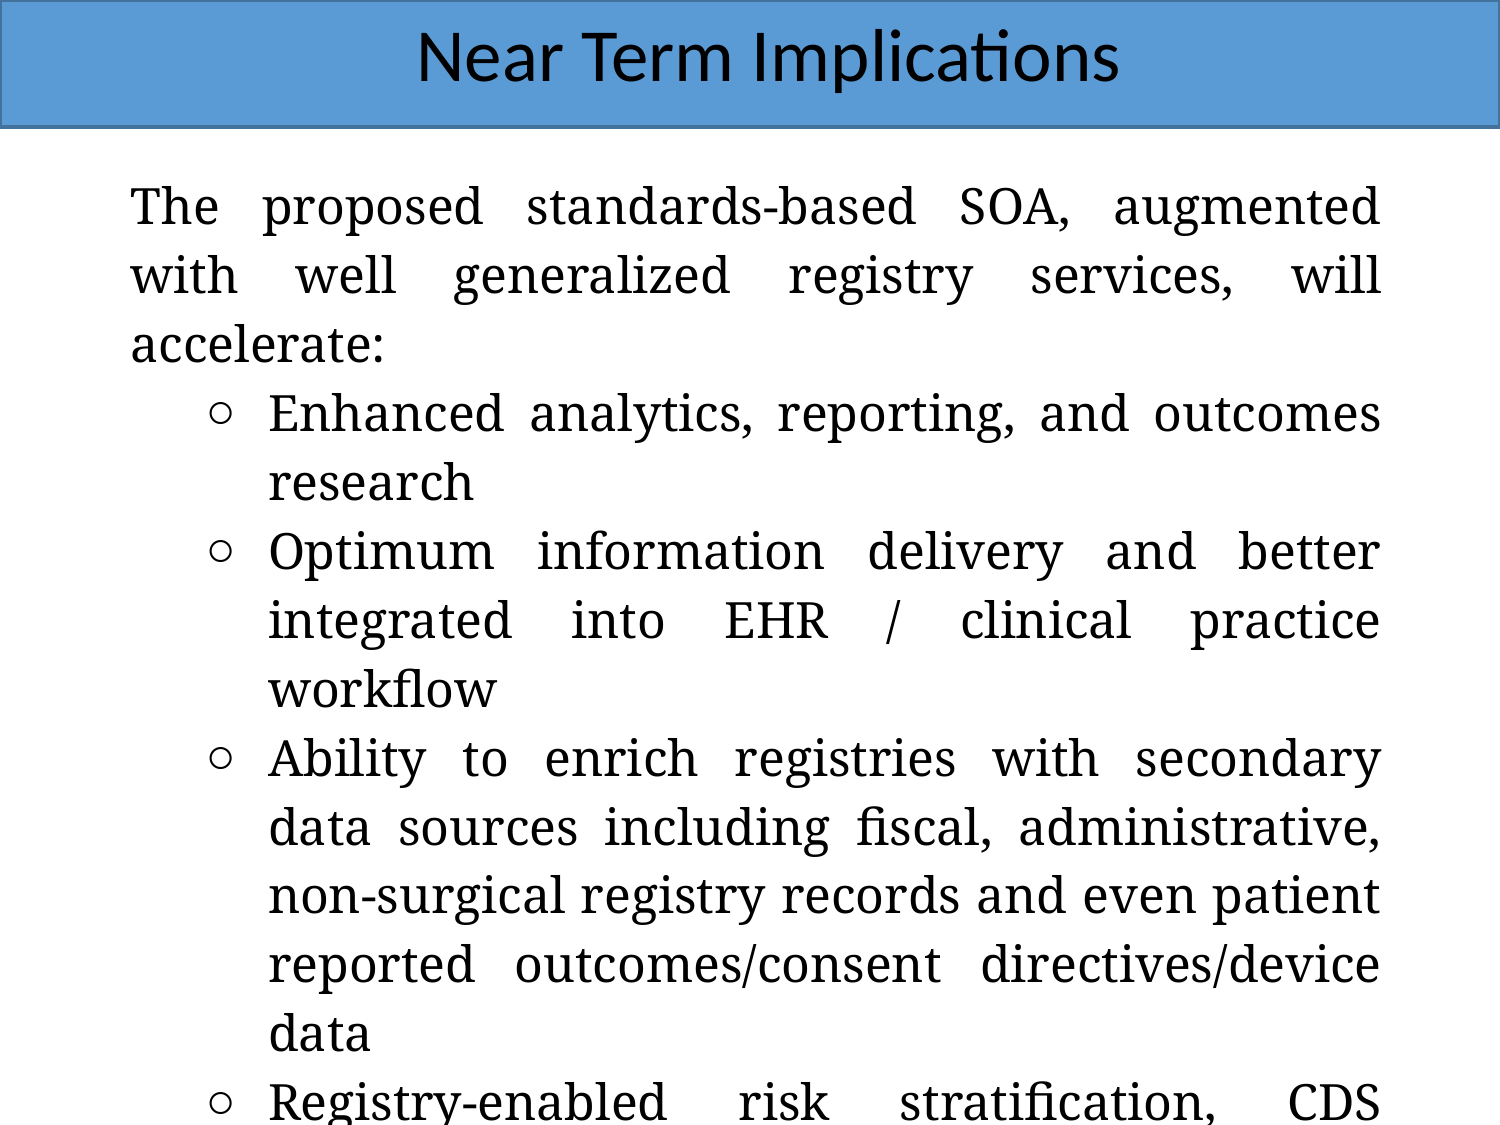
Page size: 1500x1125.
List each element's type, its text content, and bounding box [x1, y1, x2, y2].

title Near Term Implications [113, 9, 1408, 106]
list The proposed standards-based SOA, augmented with well generalized registry services, will accelerate: Enhanced analytics, reporting, and outcomes research Optimum information delivery and better integrated into EHR / clinical practice workflow Ability to enrich registries with secondary data sources including fiscal, administrative, non-surgical registry records and even patient reported outcomes/consent directives/device data Registry-enabled risk stratification, CDS reminders, and process adherence feedback at the point of care [103, 157, 1397, 1014]
